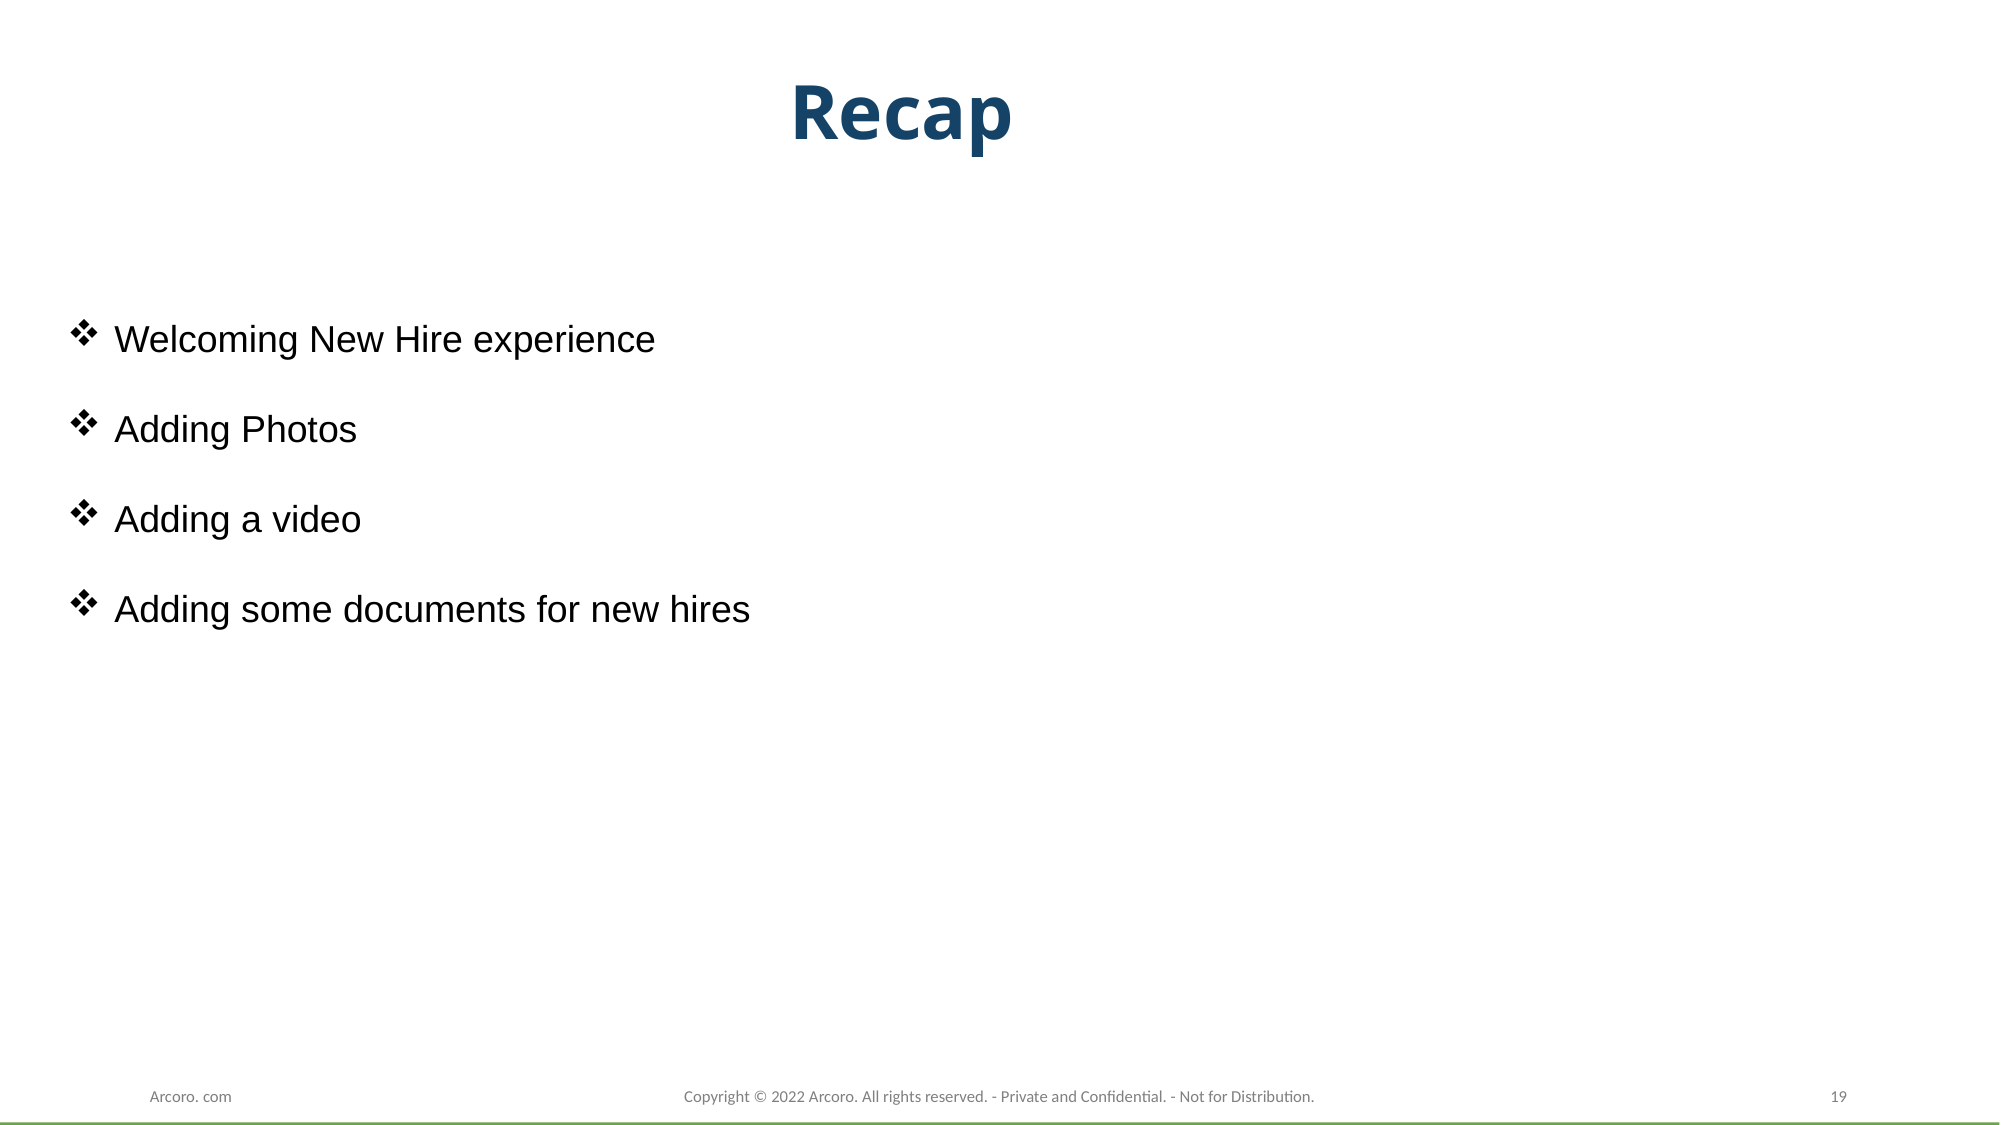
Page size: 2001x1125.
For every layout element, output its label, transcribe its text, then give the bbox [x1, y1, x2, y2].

slide_number 19 [1412, 1065, 1863, 1125]
footer Copyright © 2022 Arcoro. All rights reserved. - Private and Confidential. - Not for Distribution. [662, 1065, 1338, 1125]
title Recap [137, 33, 1667, 197]
text_box Welcoming New Hire experience Adding Photos Adding a video Adding some documents for new hires [52, 307, 1379, 683]
